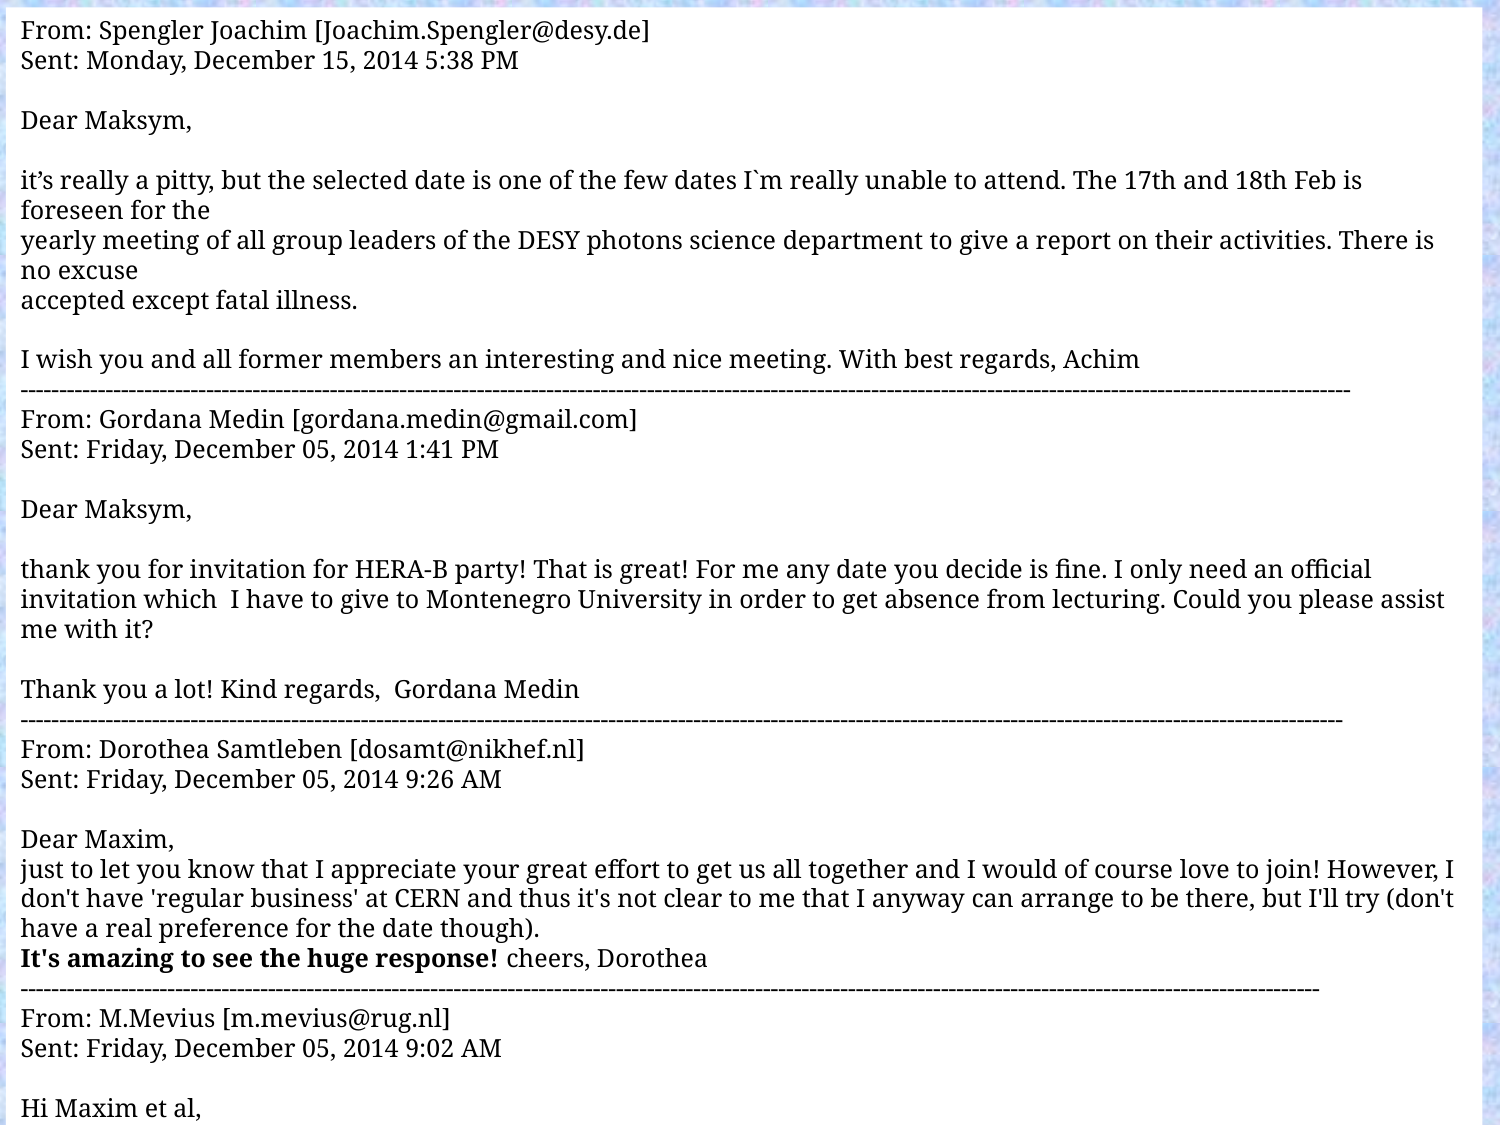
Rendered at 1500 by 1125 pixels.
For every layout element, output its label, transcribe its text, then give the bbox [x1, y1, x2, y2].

picture [0, 0, 1500, 1125]
text_box From: Spengler Joachim [Joachim.Spengler@desy.de] Sent: Monday, December 15, 2014 5:38 PM Dear Maksym, it’s really a pitty, but the selected date is one of the few dates I`m really unable to attend. The 17th and 18th Feb is foreseen for the yearly meeting of all group leaders of the DESY photons science department to give a report on their activities. There is no excuse accepted except fatal illness. I wish you and all former members an interesting and nice meeting. With best regards, Achim ---------------------------------------------------------------------------------------------------------------------------------------------------------------------------- From: Gordana Medin [gordana.medin@gmail.com] Sent: Friday, December 05, 2014 1:41 PM Dear Maksym, thank you for invitation for HERA-B party! That is great! For me any date you decide is fine. I only need an official invitation which I have to give to Montenegro University in order to get absence from lecturing. Could you please assist me with it? Thank you a lot! Kind regards, Gordana Medin --------------------------------------------------------------------------------------------------------------------------------------------------------------------------- From: Dorothea Samtleben [dosamt@nikhef.nl] Sent: Friday, December 05, 2014 9:26 AM Dear Maxim, just to let you know that I appreciate your great effort to get us all together and I would of course love to join! However, I don't have 'regular business' at CERN and thus it's not clear to me that I anyway can arrange to be there, but I'll try (don't have a real preference for the date though). It's amazing to see the huge response! cheers, Dorothea ------------------------------------------------------------------------------------------------------------------------------------------------------------------------ From: M.Mevius [m.mevius@rug.nl] Sent: Friday, December 05, 2014 9:02 AM Hi Maxim et al, Nice initiative! I probably won't be able to come, having two small kids at home. But keep me informed of the day, you never know... Maaijke [5, 7, 1483, 1125]
